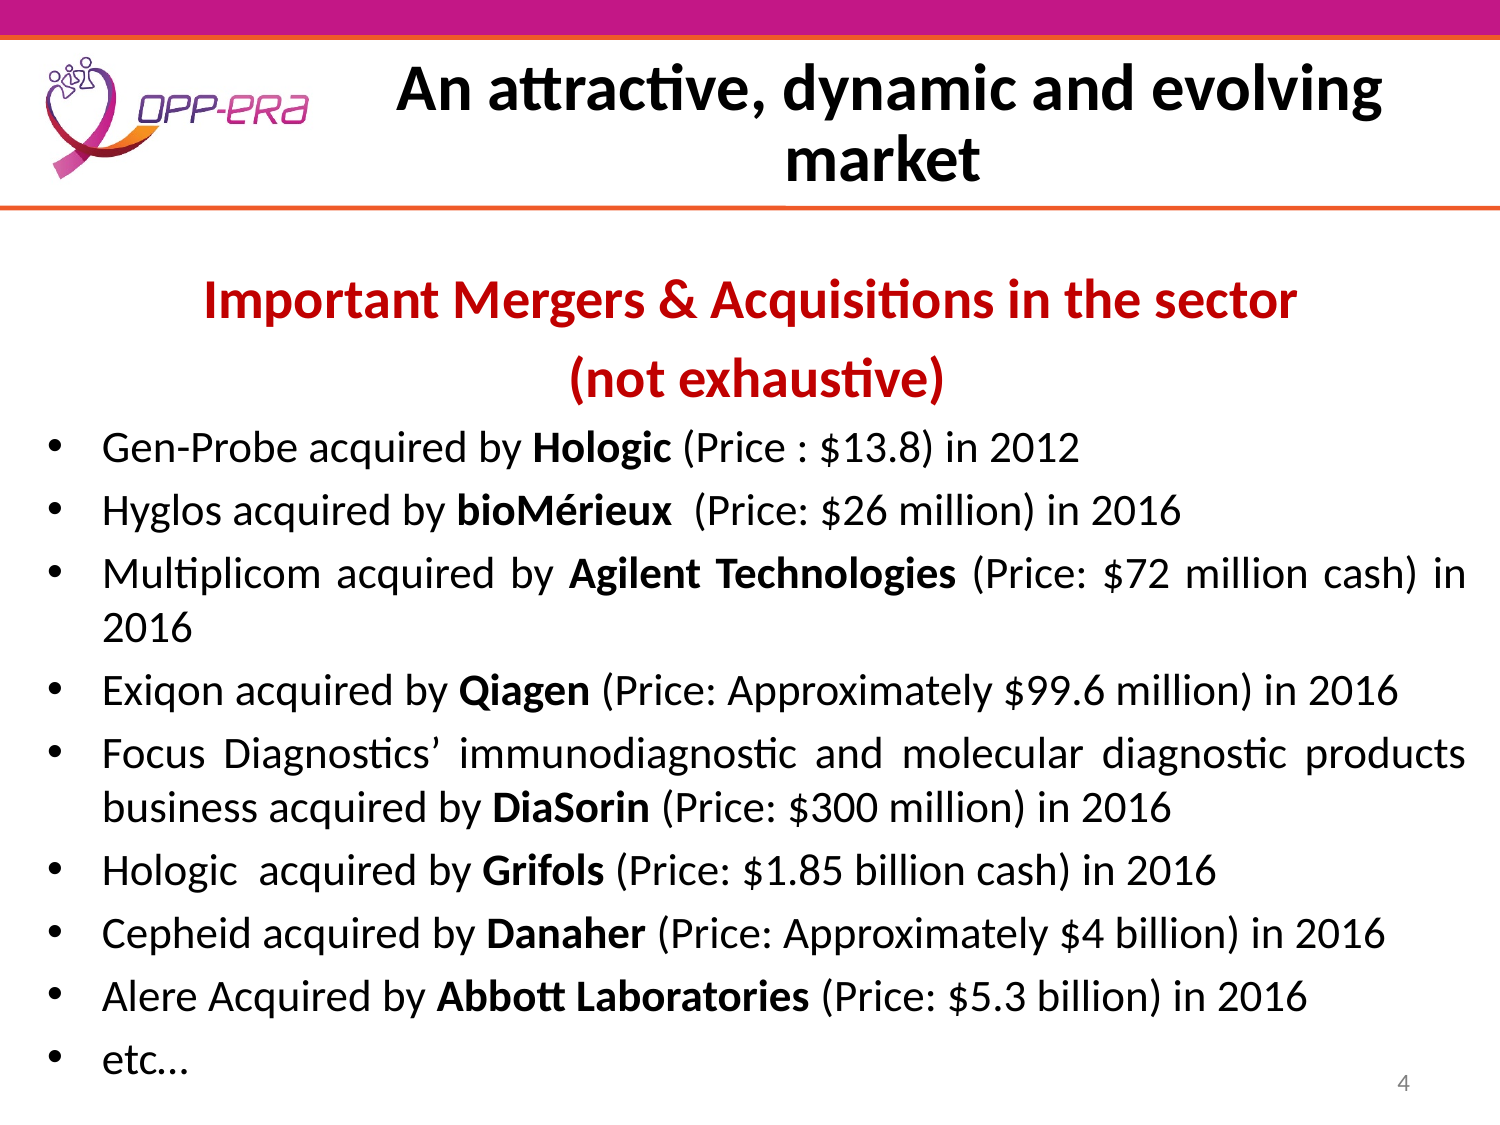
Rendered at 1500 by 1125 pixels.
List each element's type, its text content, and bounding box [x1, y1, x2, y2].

picture [17, 42, 338, 193]
title An attractive, dynamic and evolving market [277, 54, 1500, 195]
text_box Important Mergers & Acquisitions in the sector (not exhaustive) Gen-Probe acquired by Hologic (Price : $13.8) in 2012 Hyglos acquired by bioMérieux (Price: $26 million) in 2016 Multiplicom acquired by Agilent Technologies (Price: $72 million cash) in 2016 Exiqon acquired by Qiagen (Price: Approximately $99.6 million) in 2016 Focus Diagnostics’ immunodiagnostic and molecular diagnostic products business acquired by DiaSorin (Price: $300 million) in 2016 Hologic acquired by Grifols (Price: $1.85 billion cash) in 2016 Cepheid acquired by Danaher (Price: Approximately $4 billion) in 2016 Alere Acquired by Abbott Laboratories (Price: $5.3 billion) in 2016 etc… [32, 255, 1483, 1103]
